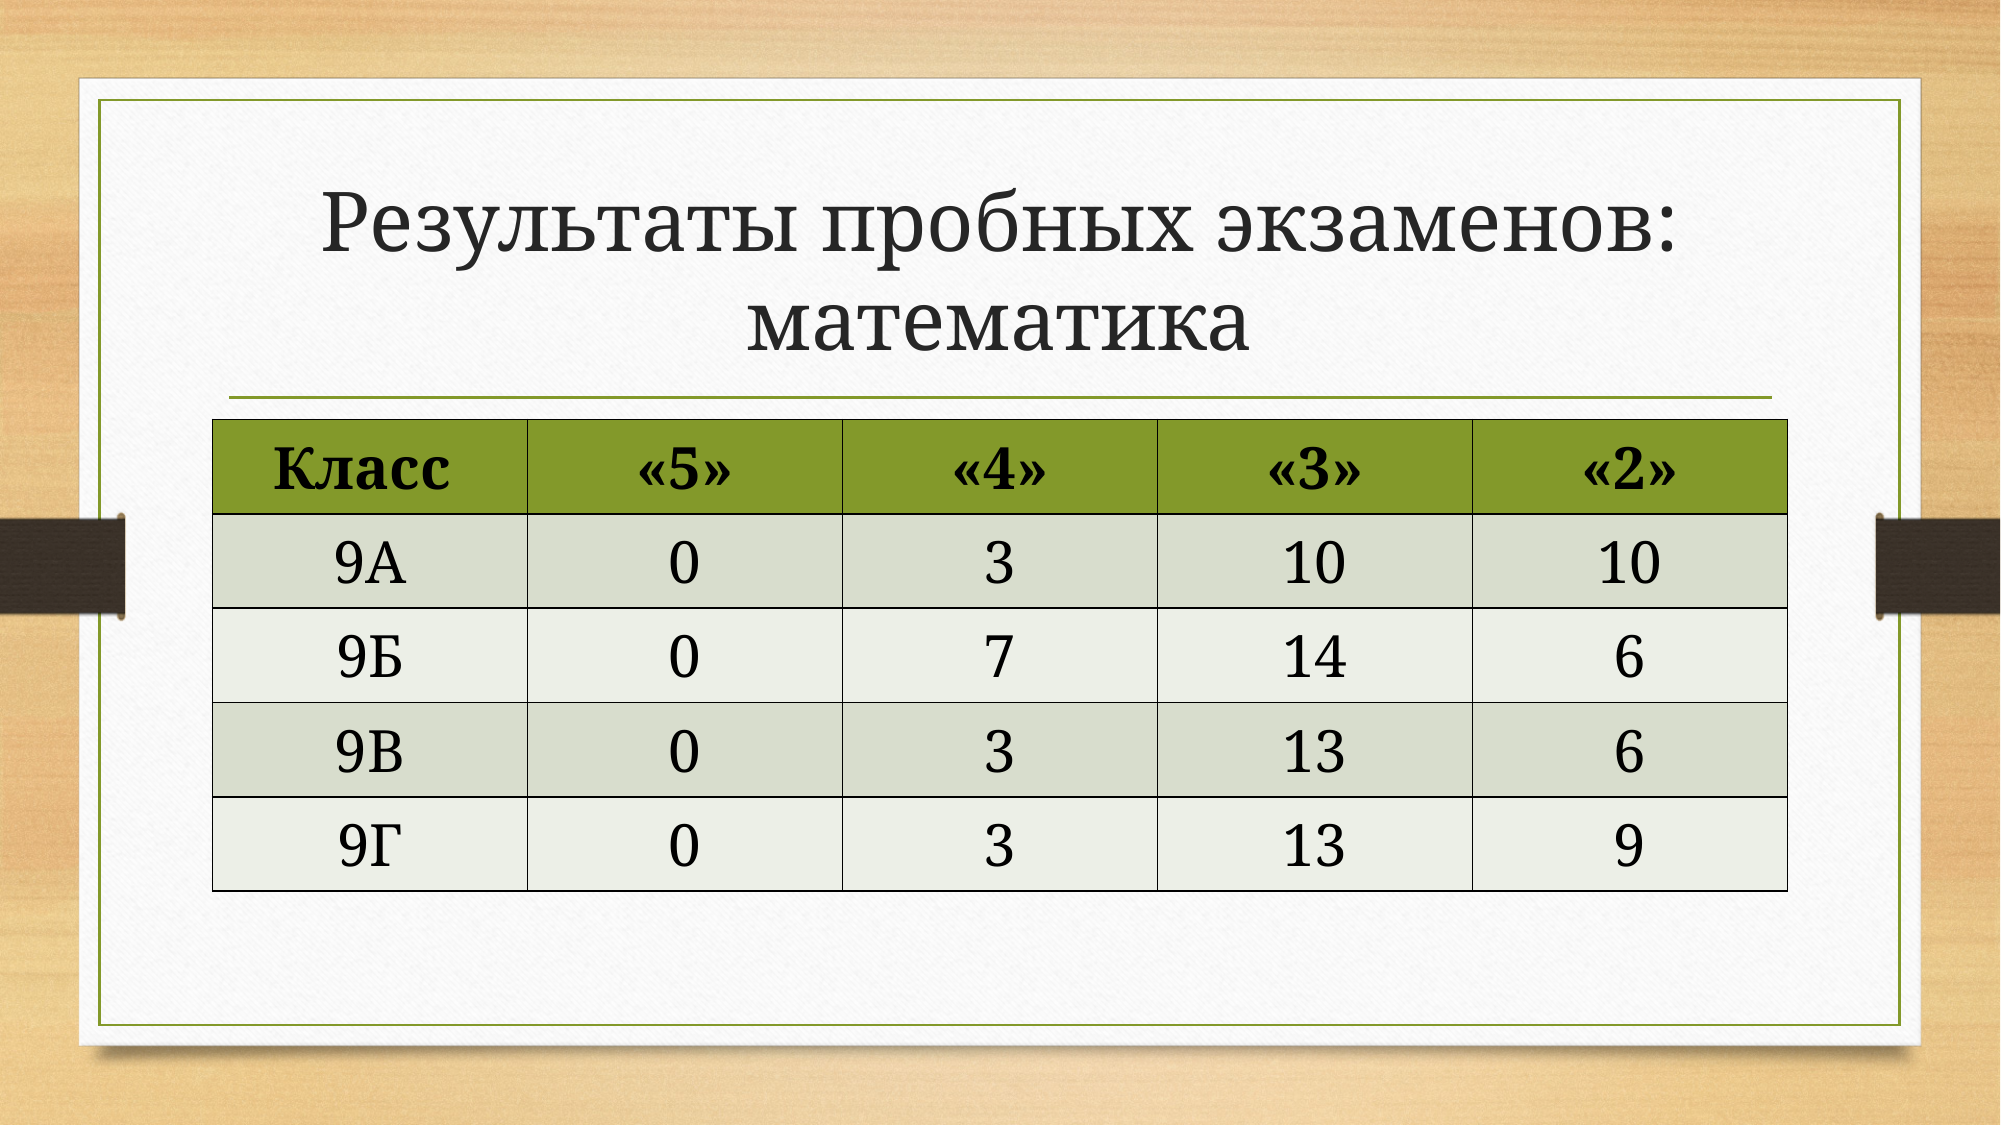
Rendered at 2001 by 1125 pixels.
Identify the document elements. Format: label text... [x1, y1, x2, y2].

table_cell 9А [213, 515, 527, 607]
table_cell 0 [528, 798, 842, 890]
table_cell 9В [213, 703, 527, 796]
table_cell 6 [1473, 703, 1787, 796]
table_cell 10 [1473, 515, 1787, 607]
title Результаты пробных экзаменов: математика [212, 161, 1788, 375]
table_cell 0 [528, 609, 842, 702]
table_header «5» [528, 420, 842, 513]
table_cell 3 [843, 703, 1157, 796]
table_cell 0 [528, 515, 842, 607]
table_cell 14 [1158, 609, 1472, 702]
picture [0, 0, 2001, 1125]
table_header «4» [843, 420, 1157, 513]
table_header Класс [213, 420, 527, 513]
table_cell 9 [1473, 798, 1787, 890]
table_cell 9Г [213, 798, 527, 890]
table_header «2» [1473, 420, 1787, 513]
table_cell 7 [843, 609, 1157, 702]
table_cell 13 [1158, 703, 1472, 796]
table_cell 3 [843, 515, 1157, 607]
table_cell 6 [1473, 609, 1787, 702]
table_cell 0 [528, 703, 842, 796]
table_cell 10 [1158, 515, 1472, 607]
table_cell 13 [1158, 798, 1472, 890]
table_cell 3 [843, 798, 1157, 890]
table_header «3» [1158, 420, 1472, 513]
table_cell 9Б [213, 609, 527, 702]
